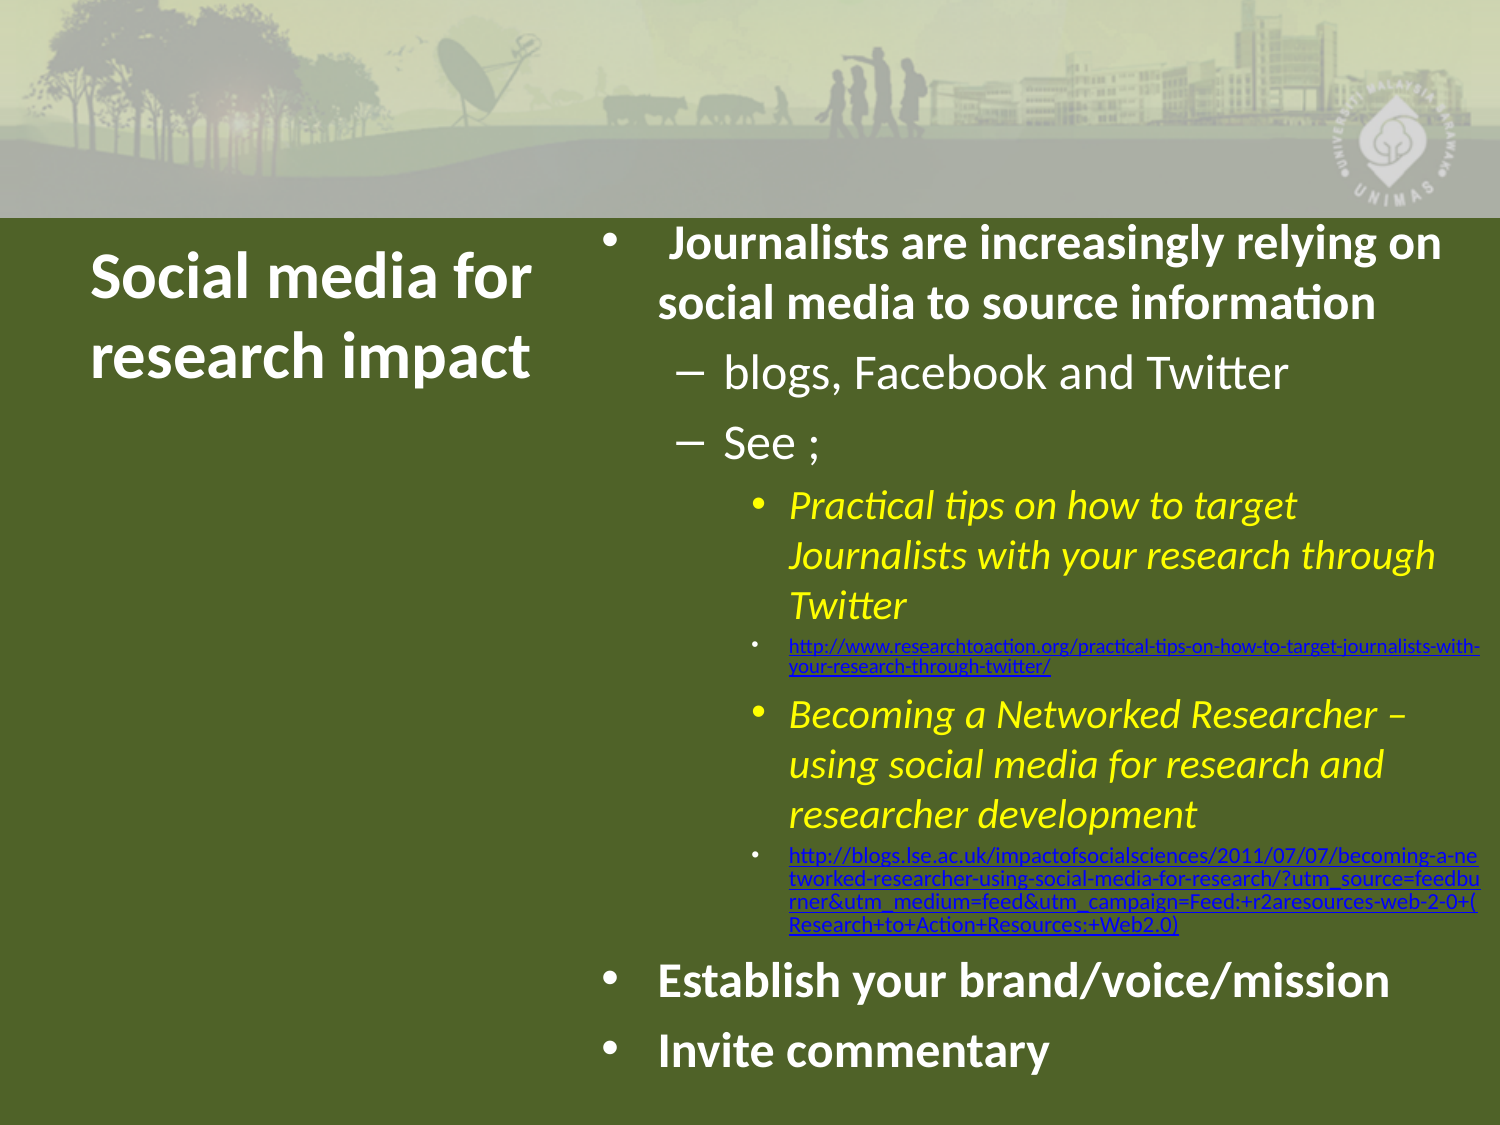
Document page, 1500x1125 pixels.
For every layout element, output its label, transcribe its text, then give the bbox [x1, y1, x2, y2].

title Social media for research impact [75, 224, 569, 407]
list Journalists are increasingly relying on social media to source information blogs, Facebook and Twitter See ; Practical tips on how to target Journalists with your research through Twitter http://www.researchtoaction.org/practical-tips-on-how-to-target-journalists-with-your-research-through-twitter/ Becoming a Networked Researcher – using social media for research and researcher development http://blogs.lse.ac.uk/impactofsocialsciences/2011/07/07/becoming-a-networked-researcher-using-social-media-for-research/?utm_source=feedburner&utm_medium=feed&utm_campaign=Feed:+r2aresources-web-2-0+(Research+to+Action+Resources:+Web2.0) Establish your brand/voice/mission Invite commentary [586, 202, 1500, 979]
